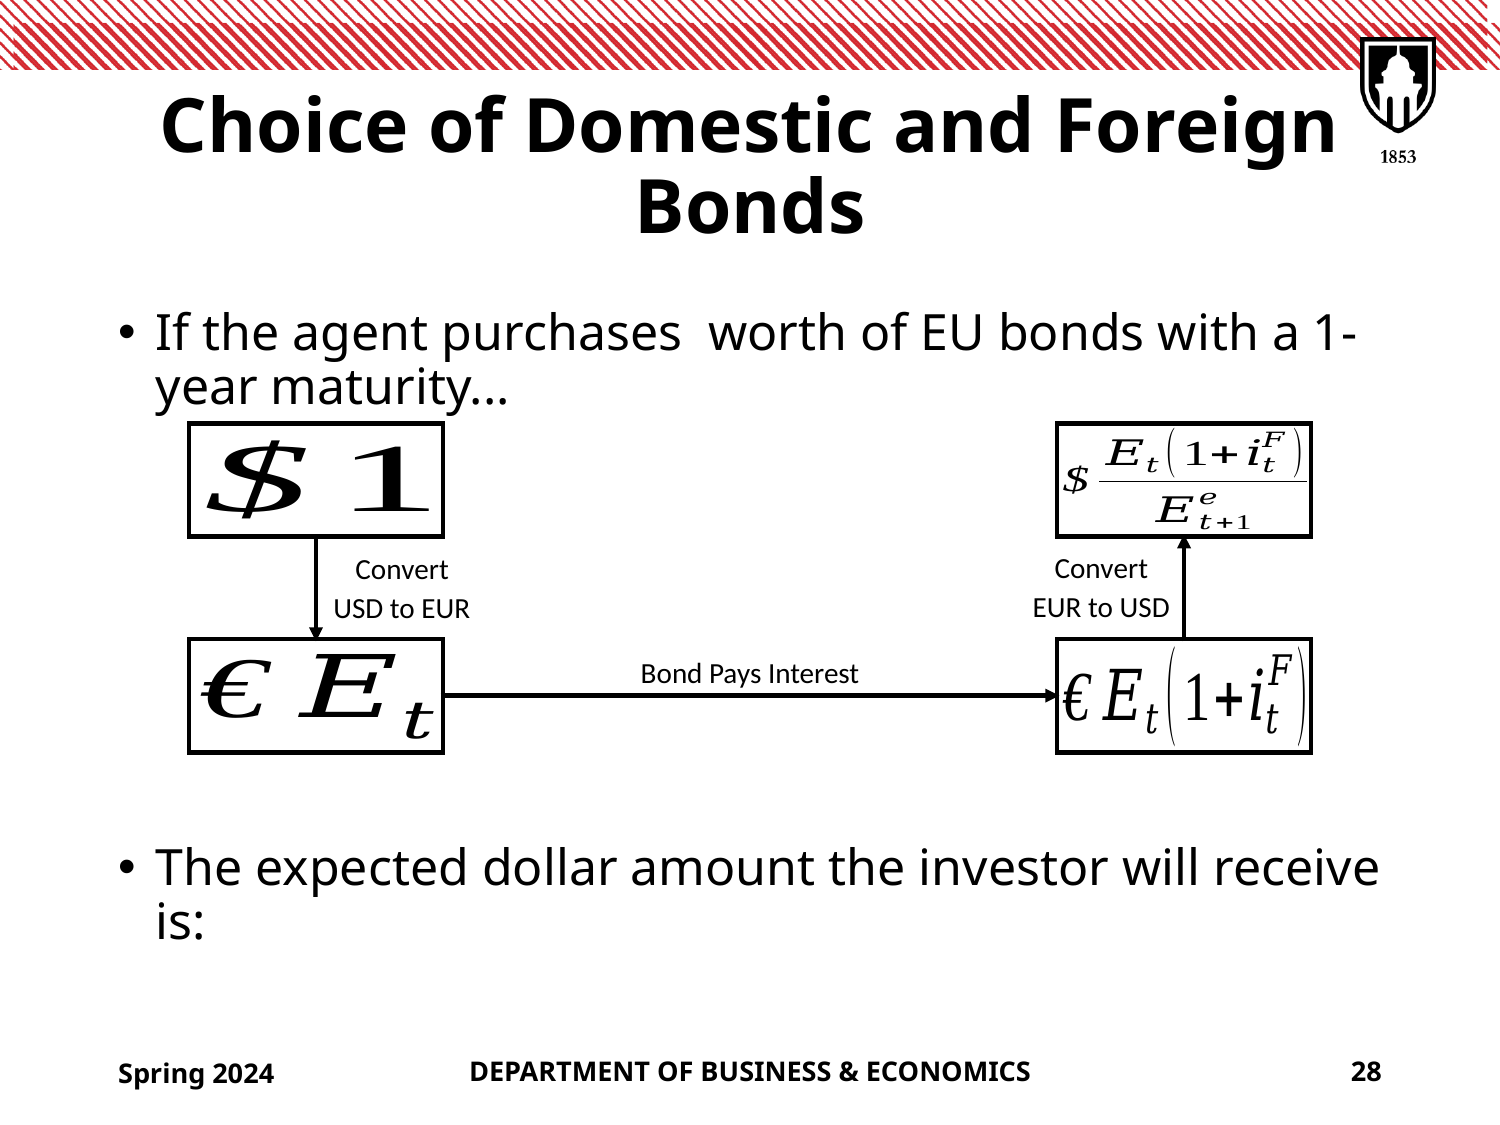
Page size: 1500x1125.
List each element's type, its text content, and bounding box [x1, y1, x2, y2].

title Choice of Domestic and Foreign Bonds [103, 59, 1397, 278]
picture [0, 0, 1500, 163]
footer DEPARTMENT OF BUSINESS & ECONOMICS [277, 1042, 1059, 1103]
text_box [315, 534, 487, 642]
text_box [440, 646, 1060, 698]
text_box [1017, 534, 1186, 642]
slide_number Spring 2024 [103, 1042, 277, 1103]
slide_number 28 [1059, 1042, 1397, 1103]
